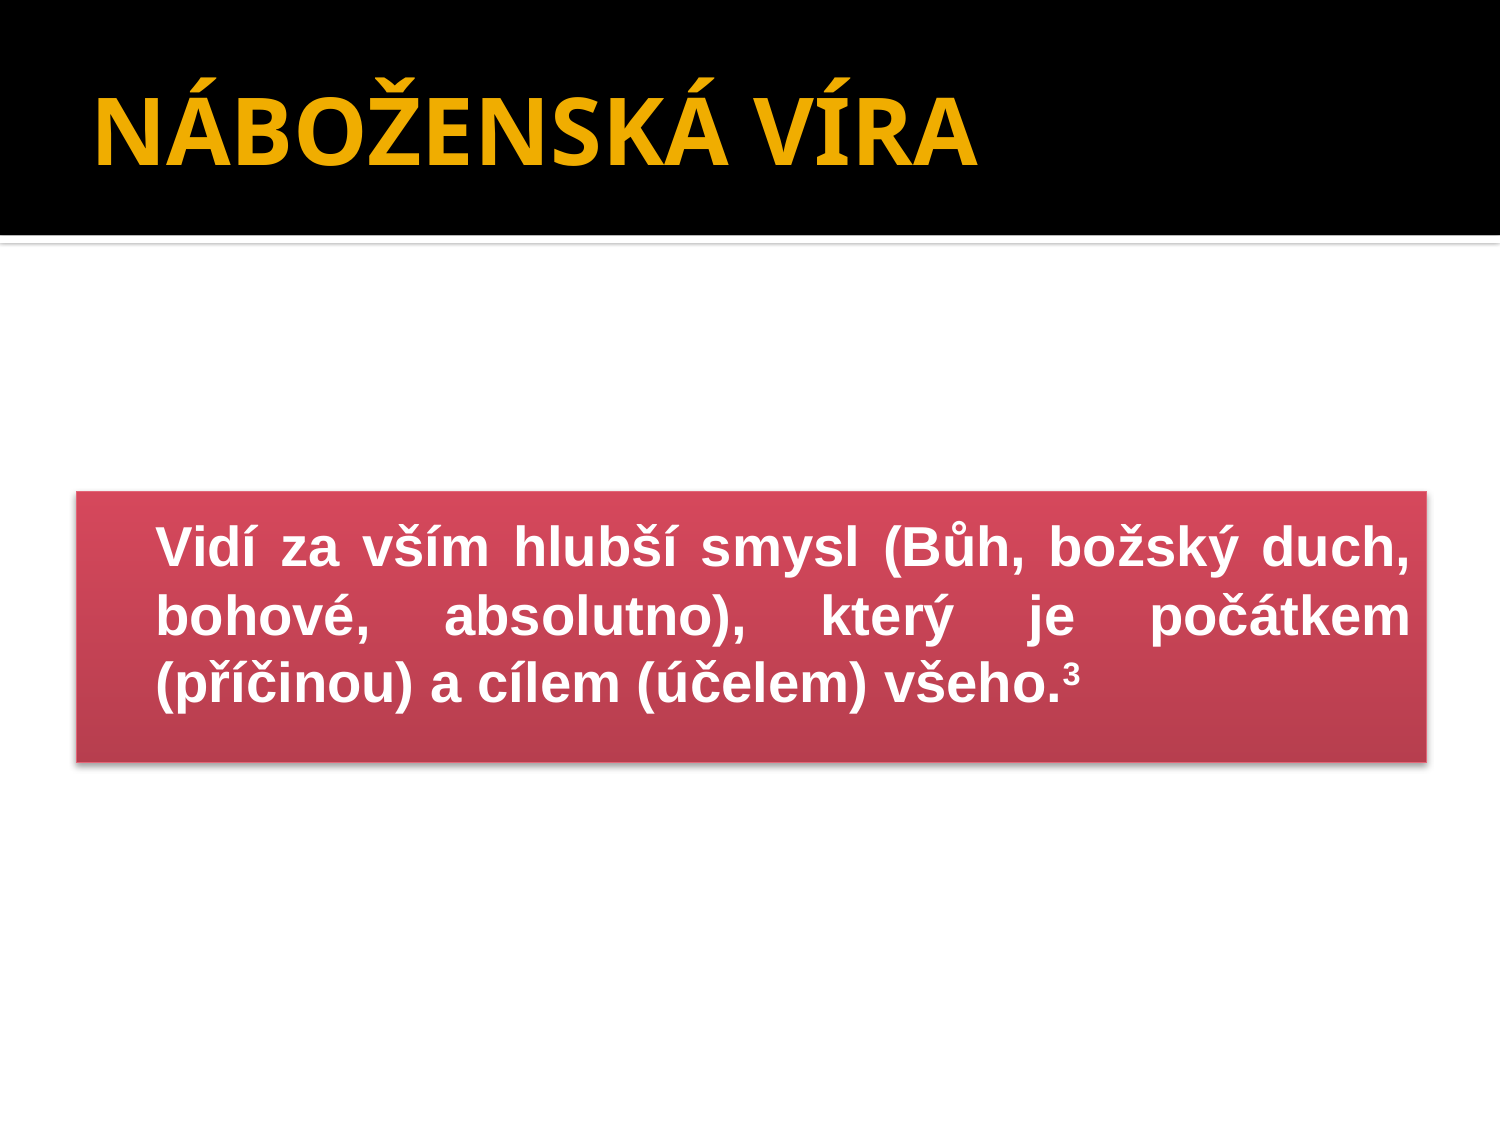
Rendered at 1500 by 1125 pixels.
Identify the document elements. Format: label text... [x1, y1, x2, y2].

title NÁBOŽENSKÁ VÍRA [75, 25, 1425, 231]
list Vidí za vším hlubší smysl (Bůh, božský duch, bohové, absolutno), který je počátkem (příčinou) a cílem (účelem) všeho.3 [76, 491, 1427, 763]
